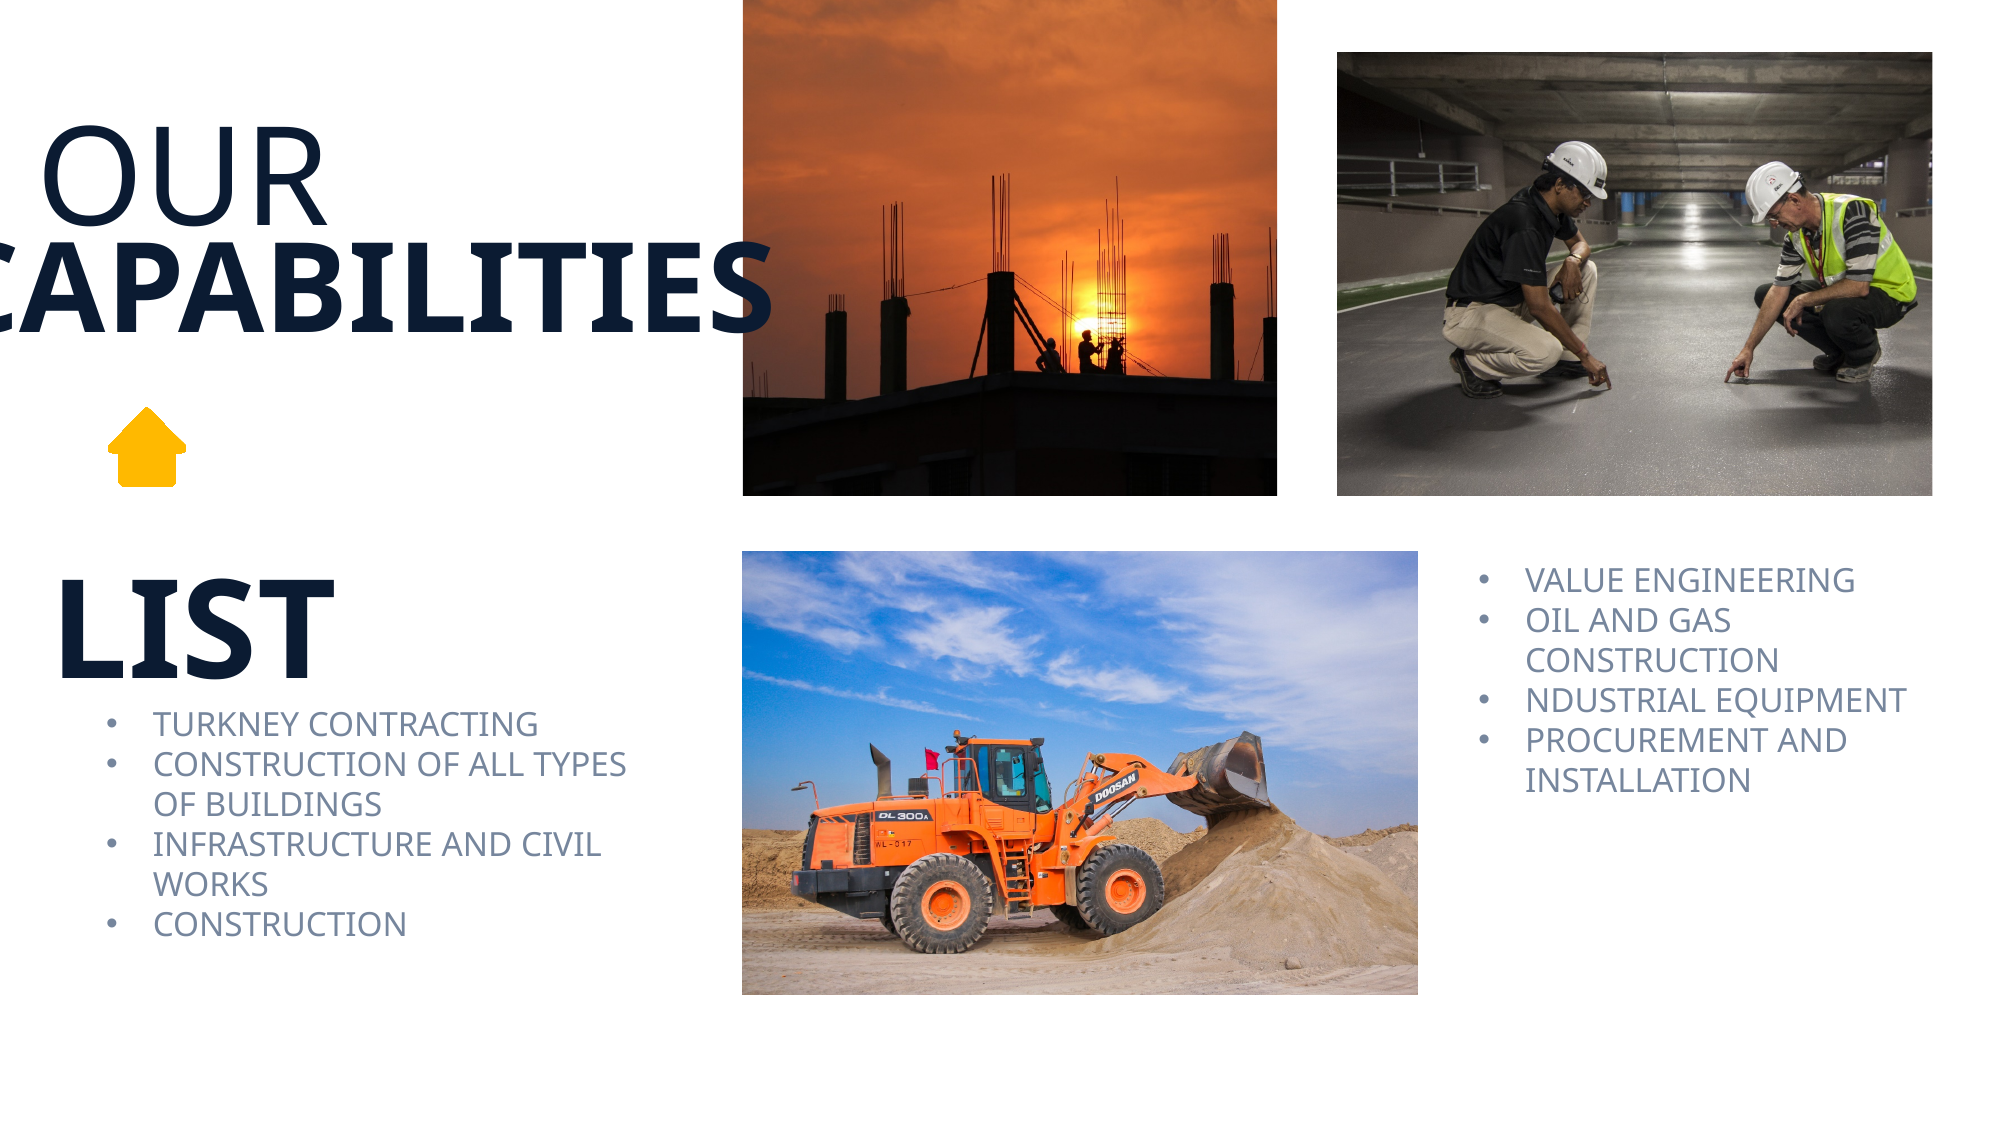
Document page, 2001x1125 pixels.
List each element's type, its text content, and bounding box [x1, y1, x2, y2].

picture [1337, 52, 1933, 496]
text_box VALUE ENGINEERING OIL AND GAS CONSTRUCTION NDUSTRIAL EQUIPMENT PROCUREMENT AND INSTALLATION [1463, 551, 1933, 807]
picture [91, 396, 248, 512]
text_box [91, 533, 674, 954]
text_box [91, 80, 626, 367]
picture [742, 0, 1278, 496]
picture [742, 551, 1418, 995]
